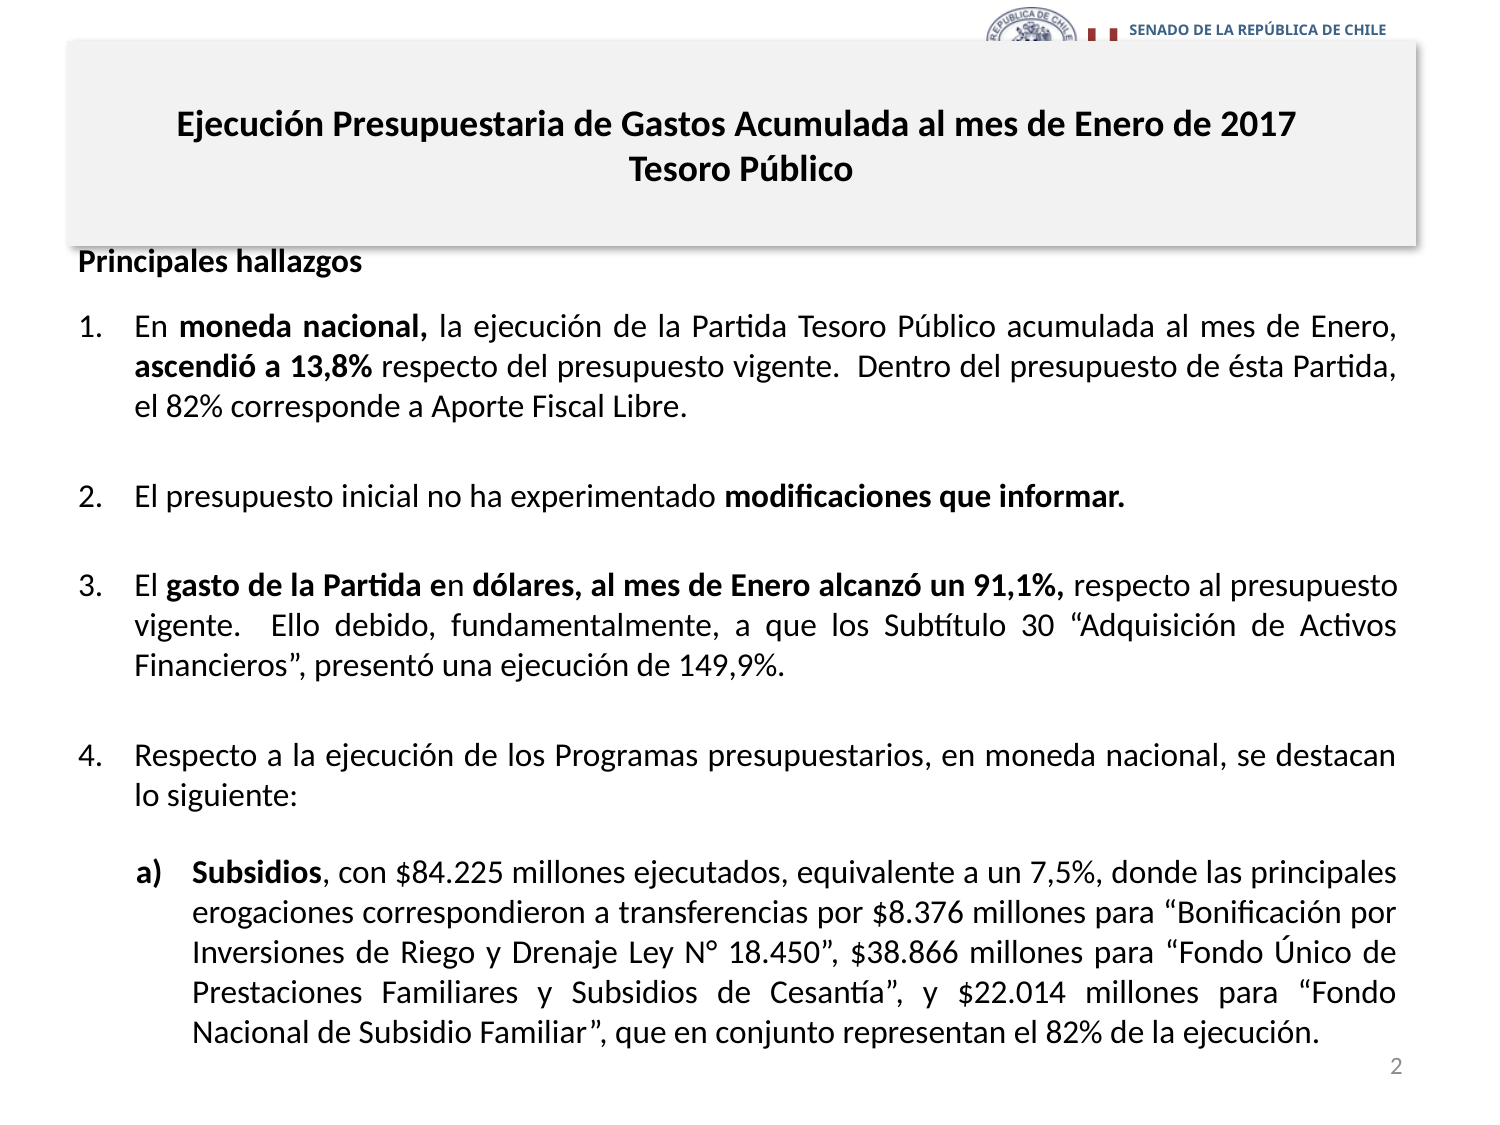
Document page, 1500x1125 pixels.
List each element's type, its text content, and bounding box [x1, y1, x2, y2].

text_box Principales hallazgos En moneda nacional, la ejecución de la Partida Tesoro Público acumulada al mes de Enero, ascendió a 13,8% respecto del presupuesto vigente. Dentro del presupuesto de ésta Partida, el 82% corresponde a Aporte Fiscal Libre. El presupuesto inicial no ha experimentado modificaciones que informar. El gasto de la Partida en dólares, al mes de Enero alcanzó un 91,1%, respecto al presupuesto vigente. Ello debido, fundamentalmente, a que los Subtítulo 30 “Adquisición de Activos Financieros”, presentó una ejecución de 149,9%. Respecto a la ejecución de los Programas presupuestarios, en moneda nacional, se destacan lo siguiente: Subsidios, con $84.225 millones ejecutados, equivalente a un 7,5%, donde las principales erogaciones correspondieron a transferencias por $8.376 millones para “Bonificación por Inversiones de Riego y Drenaje Ley N° 18.450”, $38.866 millones para “Fondo Único de Prestaciones Familiares y Subsidios de Cesantía”, y $22.014 millones para “Fondo Nacional de Subsidio Familiar”, que en conjunto representan el 82% de la ejecución. [63, 231, 1414, 1059]
picture [986, 7, 1079, 41]
title Ejecución Presupuestaria de Gastos Acumulada al mes de Enero de 2017 Tesoro Público [67, 41, 1415, 246]
slide_number 2 [1067, 1035, 1418, 1095]
